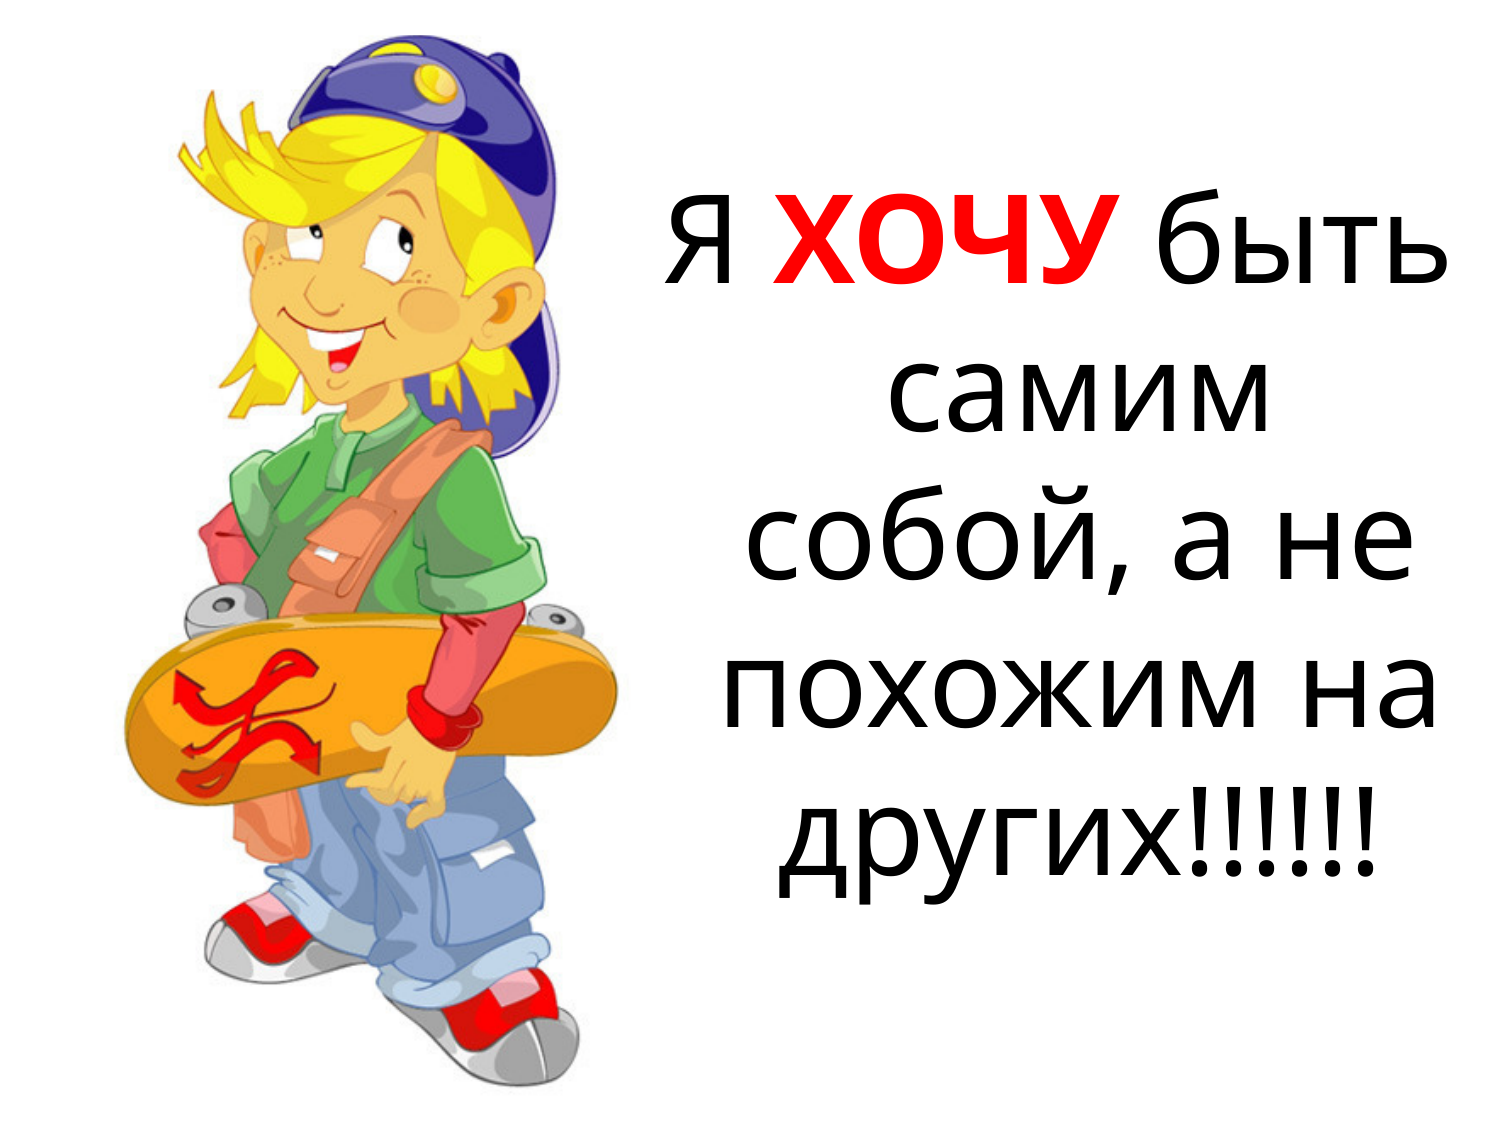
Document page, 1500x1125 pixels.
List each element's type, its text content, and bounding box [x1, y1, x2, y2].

list Я ХОЧУ быть самим собой, а не похожим на других!!!!!! [802, 152, 1472, 980]
picture [33, 34, 798, 1112]
